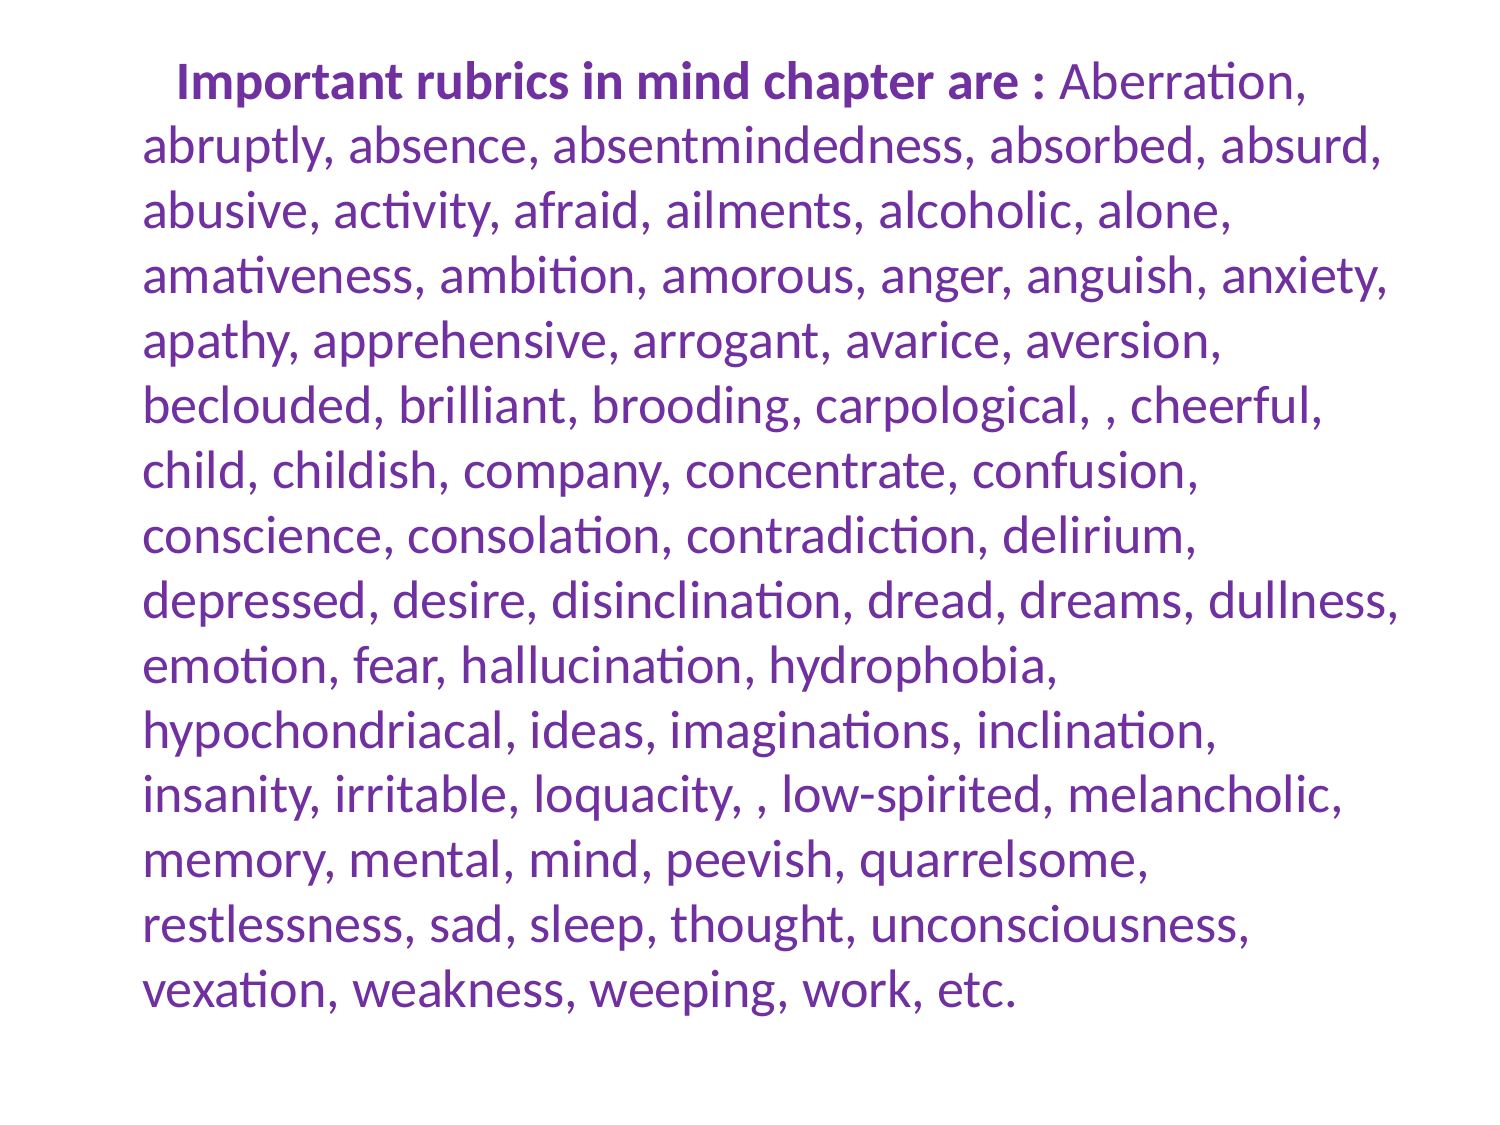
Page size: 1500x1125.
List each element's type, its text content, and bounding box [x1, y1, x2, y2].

list Important rubrics in mind chapter are : Aberration, abruptly, absence, absentmindedness, absorbed, absurd, abusive, activity, afraid, ailments, alcoholic, alone, amativeness, ambition, amorous, anger, anguish, anxiety, apathy, apprehensive, arrogant, avarice, aversion, beclouded, brilliant, brooding, carpological, , cheerful, child, childish, company, concentrate, confusion, conscience, consolation, contradiction, delirium, depressed, desire, disinclination, dread, dreams, dullness, emotion, fear, hallucination, hydrophobia, hypochondriacal, ideas, imaginations, inclination, insanity, irritable, loquacity, , low-spirited, melancholic, memory, mental, mind, peevish, quarrelsome, restlessness, sad, sleep, thought, unconsciousness, vexation, weakness, weeping, work, etc. [75, 37, 1425, 1100]
